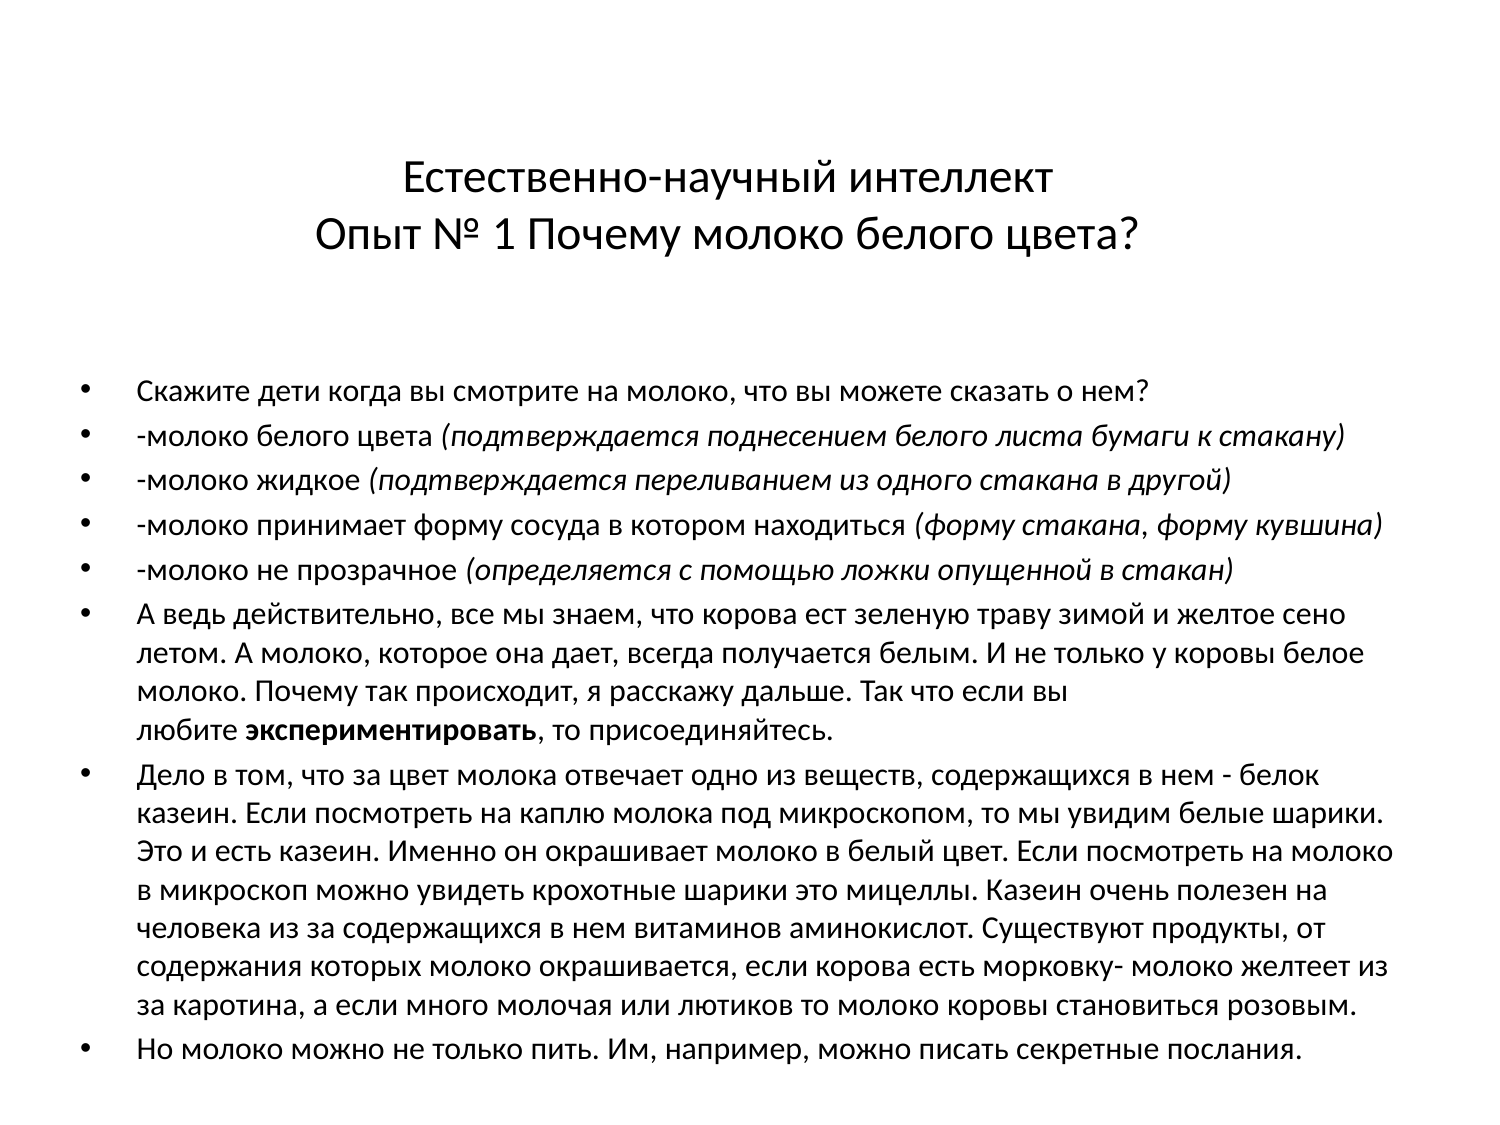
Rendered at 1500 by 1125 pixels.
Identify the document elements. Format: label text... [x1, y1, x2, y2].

title Естественно-научный интеллект Опыт № 1 Почему молоко белого цвета? [53, 137, 1404, 325]
list Скажите дети когда вы смотрите на молоко, что вы можете сказать о нем? -молоко белого цвета (подтверждается поднесением белого листа бумаги к стакану) -молоко жидкое (подтверждается переливанием из одного стакана в другой) -молоко принимает форму сосуда в котором находиться (форму стакана, форму кувшина) -молоко не прозрачное (определяется с помощью ложки опущенной в стакан) А ведь действительно, все мы знаем, что корова ест зеленую траву зимой и желтое сено летом. А молоко, которое она дает, всегда получается белым. И не только у коровы белое молоко. Почему так происходит, я расскажу дальше. Так что если вы любите экспериментировать, то присоединяйтесь. Дело в том, что за цвет молока отвечает одно из веществ, содержащихся в нем - белок казеин. Если посмотреть на каплю молока под микроскопом, то мы увидим белые шарики. Это и есть казеин. Именно он окрашивает молоко в белый цвет. Если посмотреть на молоко в микроскоп можно увидеть крохотные шарики это мицеллы. Казеин очень полезен на человека из за содержащихся в нем витаминов аминокислот. Существуют продукты, от содержания которых молоко окрашивается, если корова есть морковку- молоко желтеет из за каротина, а если много молочая или лютиков то молоко коровы становиться розовым. Но молоко можно не только пить. Им, например, можно писать секретные послания. [64, 361, 1415, 1105]
